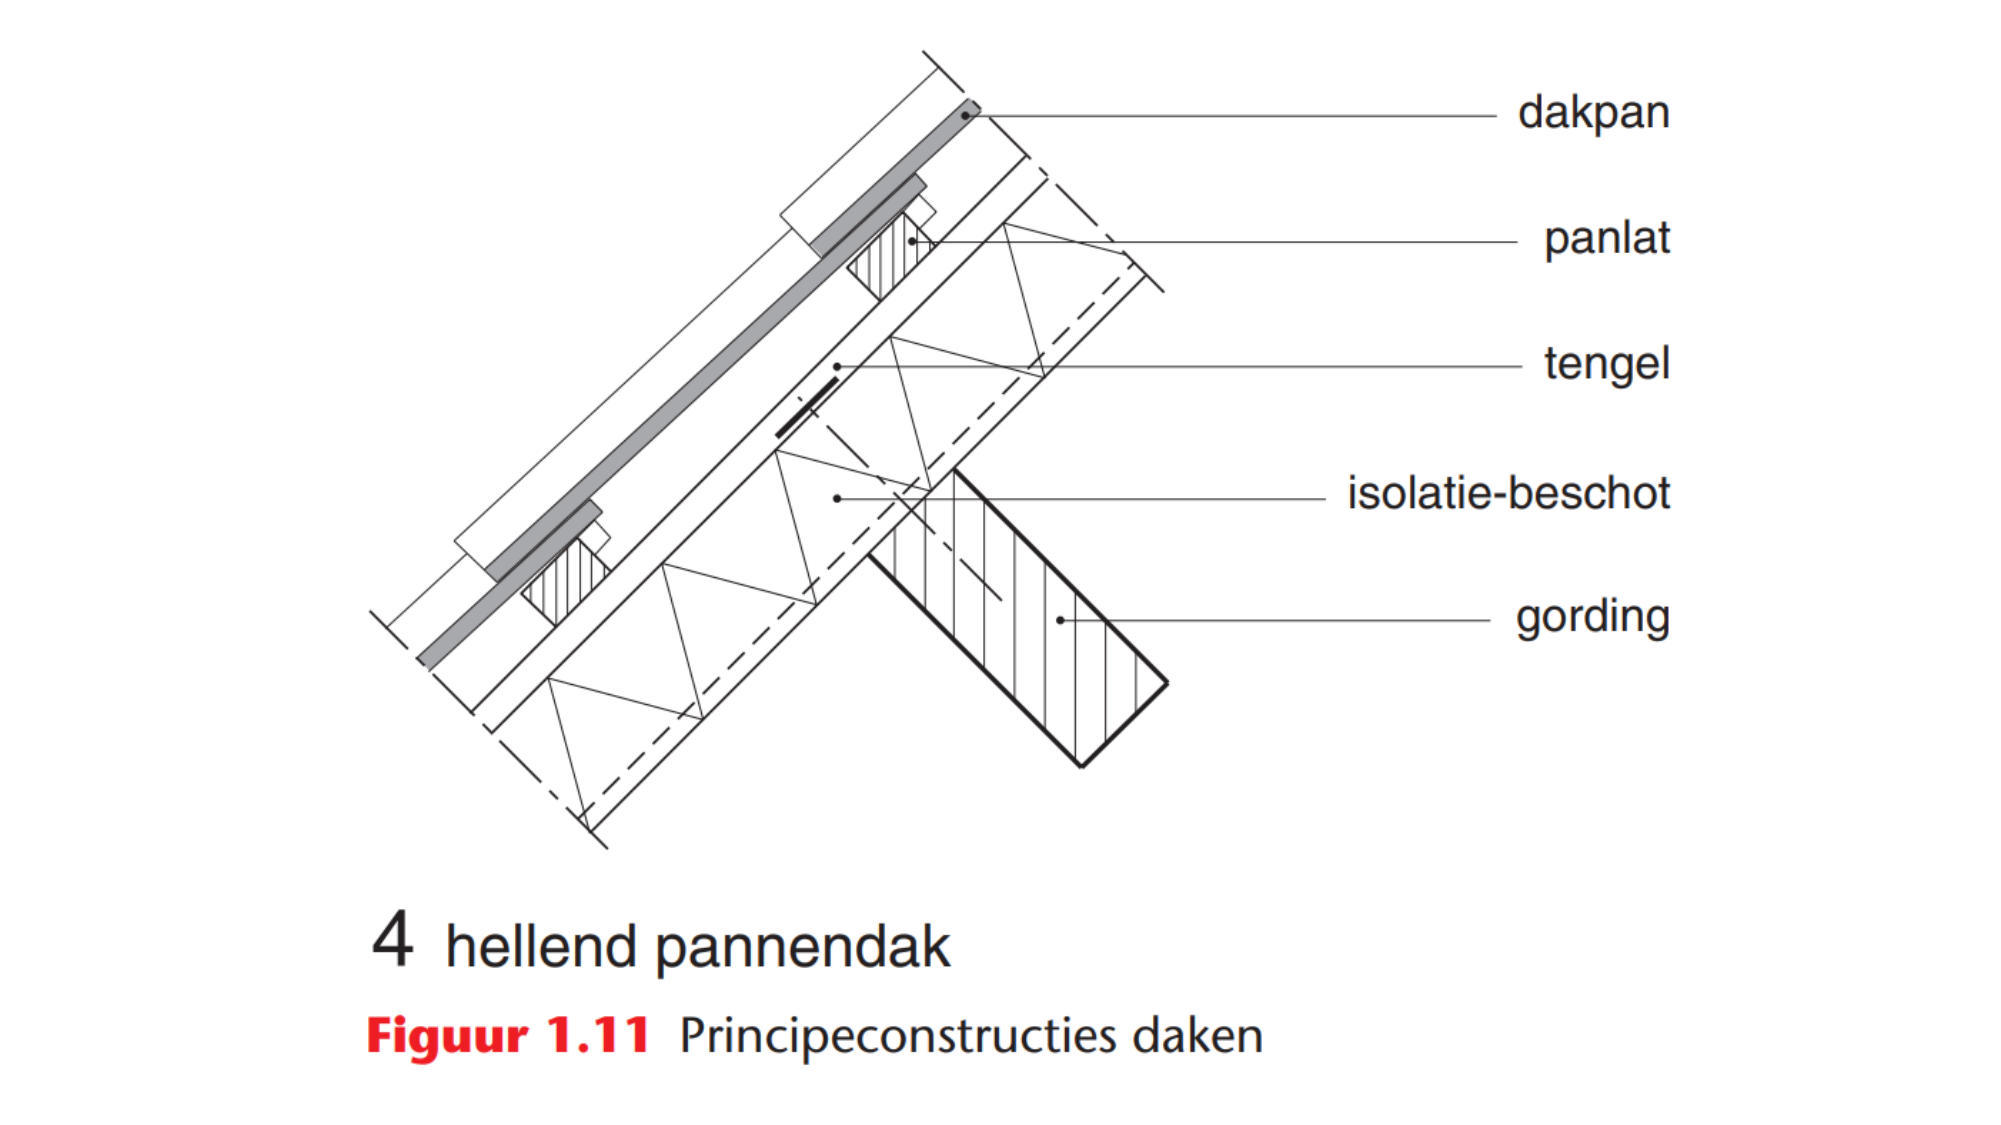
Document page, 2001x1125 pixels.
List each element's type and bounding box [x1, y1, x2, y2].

picture [230, 0, 1770, 1125]
